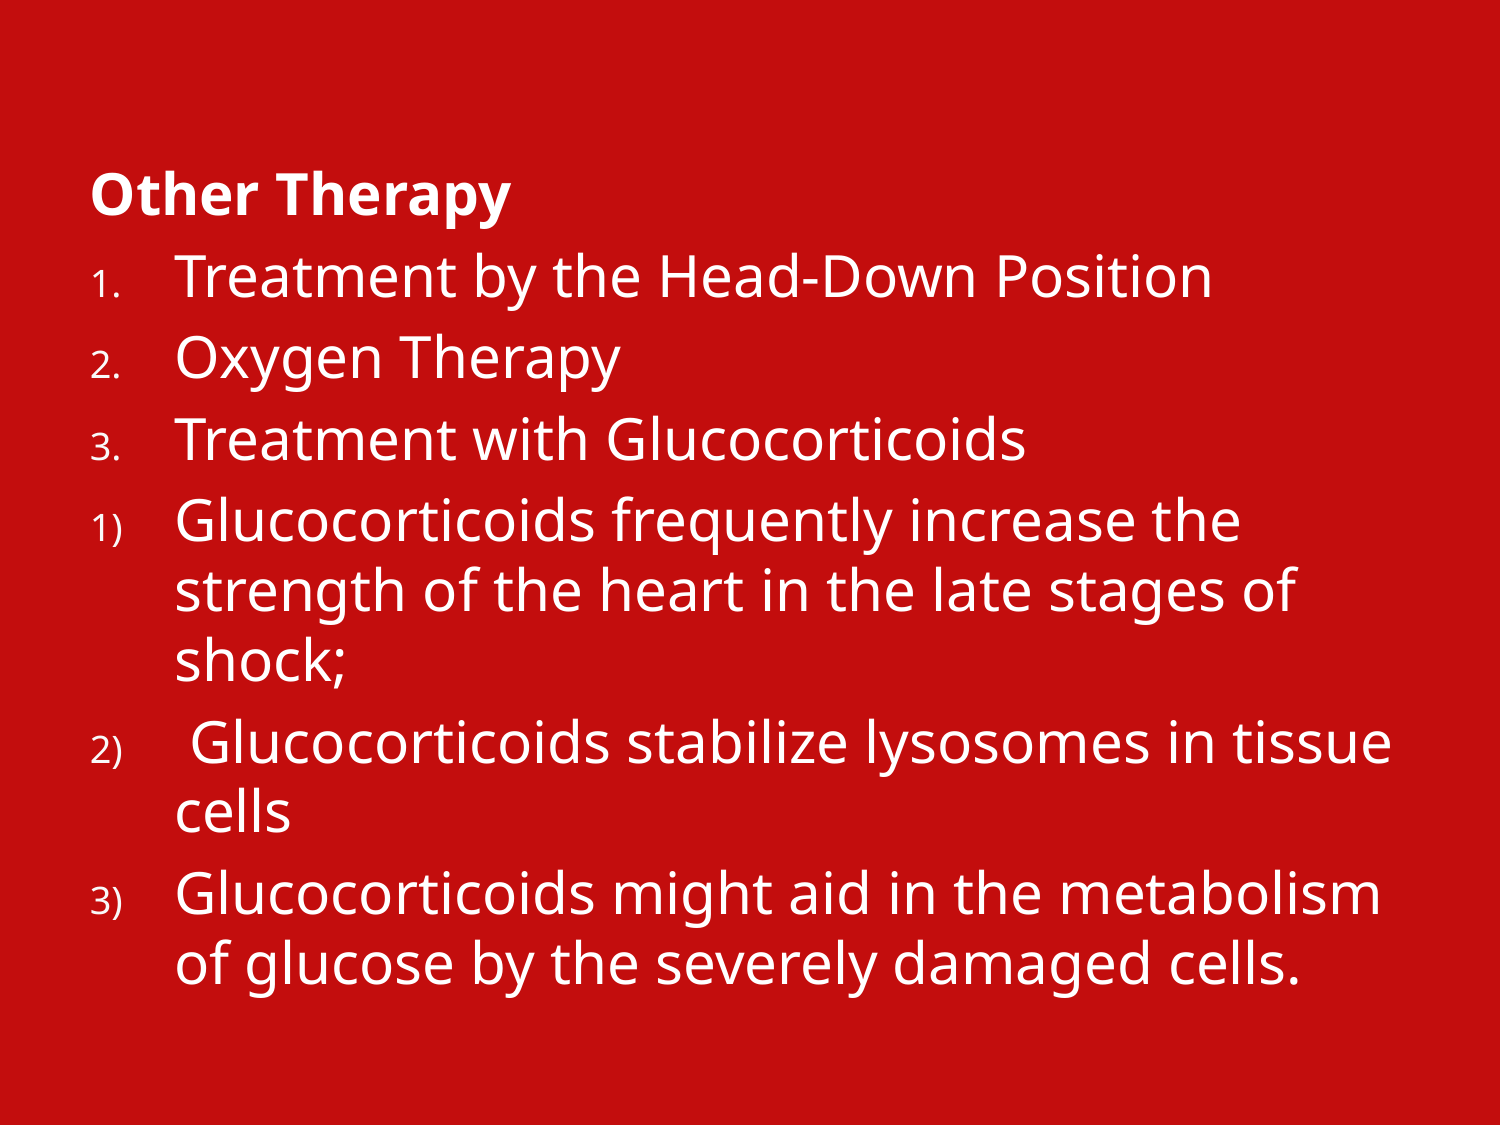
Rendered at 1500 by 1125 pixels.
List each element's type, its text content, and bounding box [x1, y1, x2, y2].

list Other Therapy Treatment by the Head-Down Position Oxygen Therapy Treatment with Glucocorticoids Glucocorticoids frequently increase the strength of the heart in the late stages of shock; Glucocorticoids stabilize lysosomes in tissue cells Glucocorticoids might aid in the metabolism of glucose by the severely damaged cells. [75, 149, 1425, 1005]
